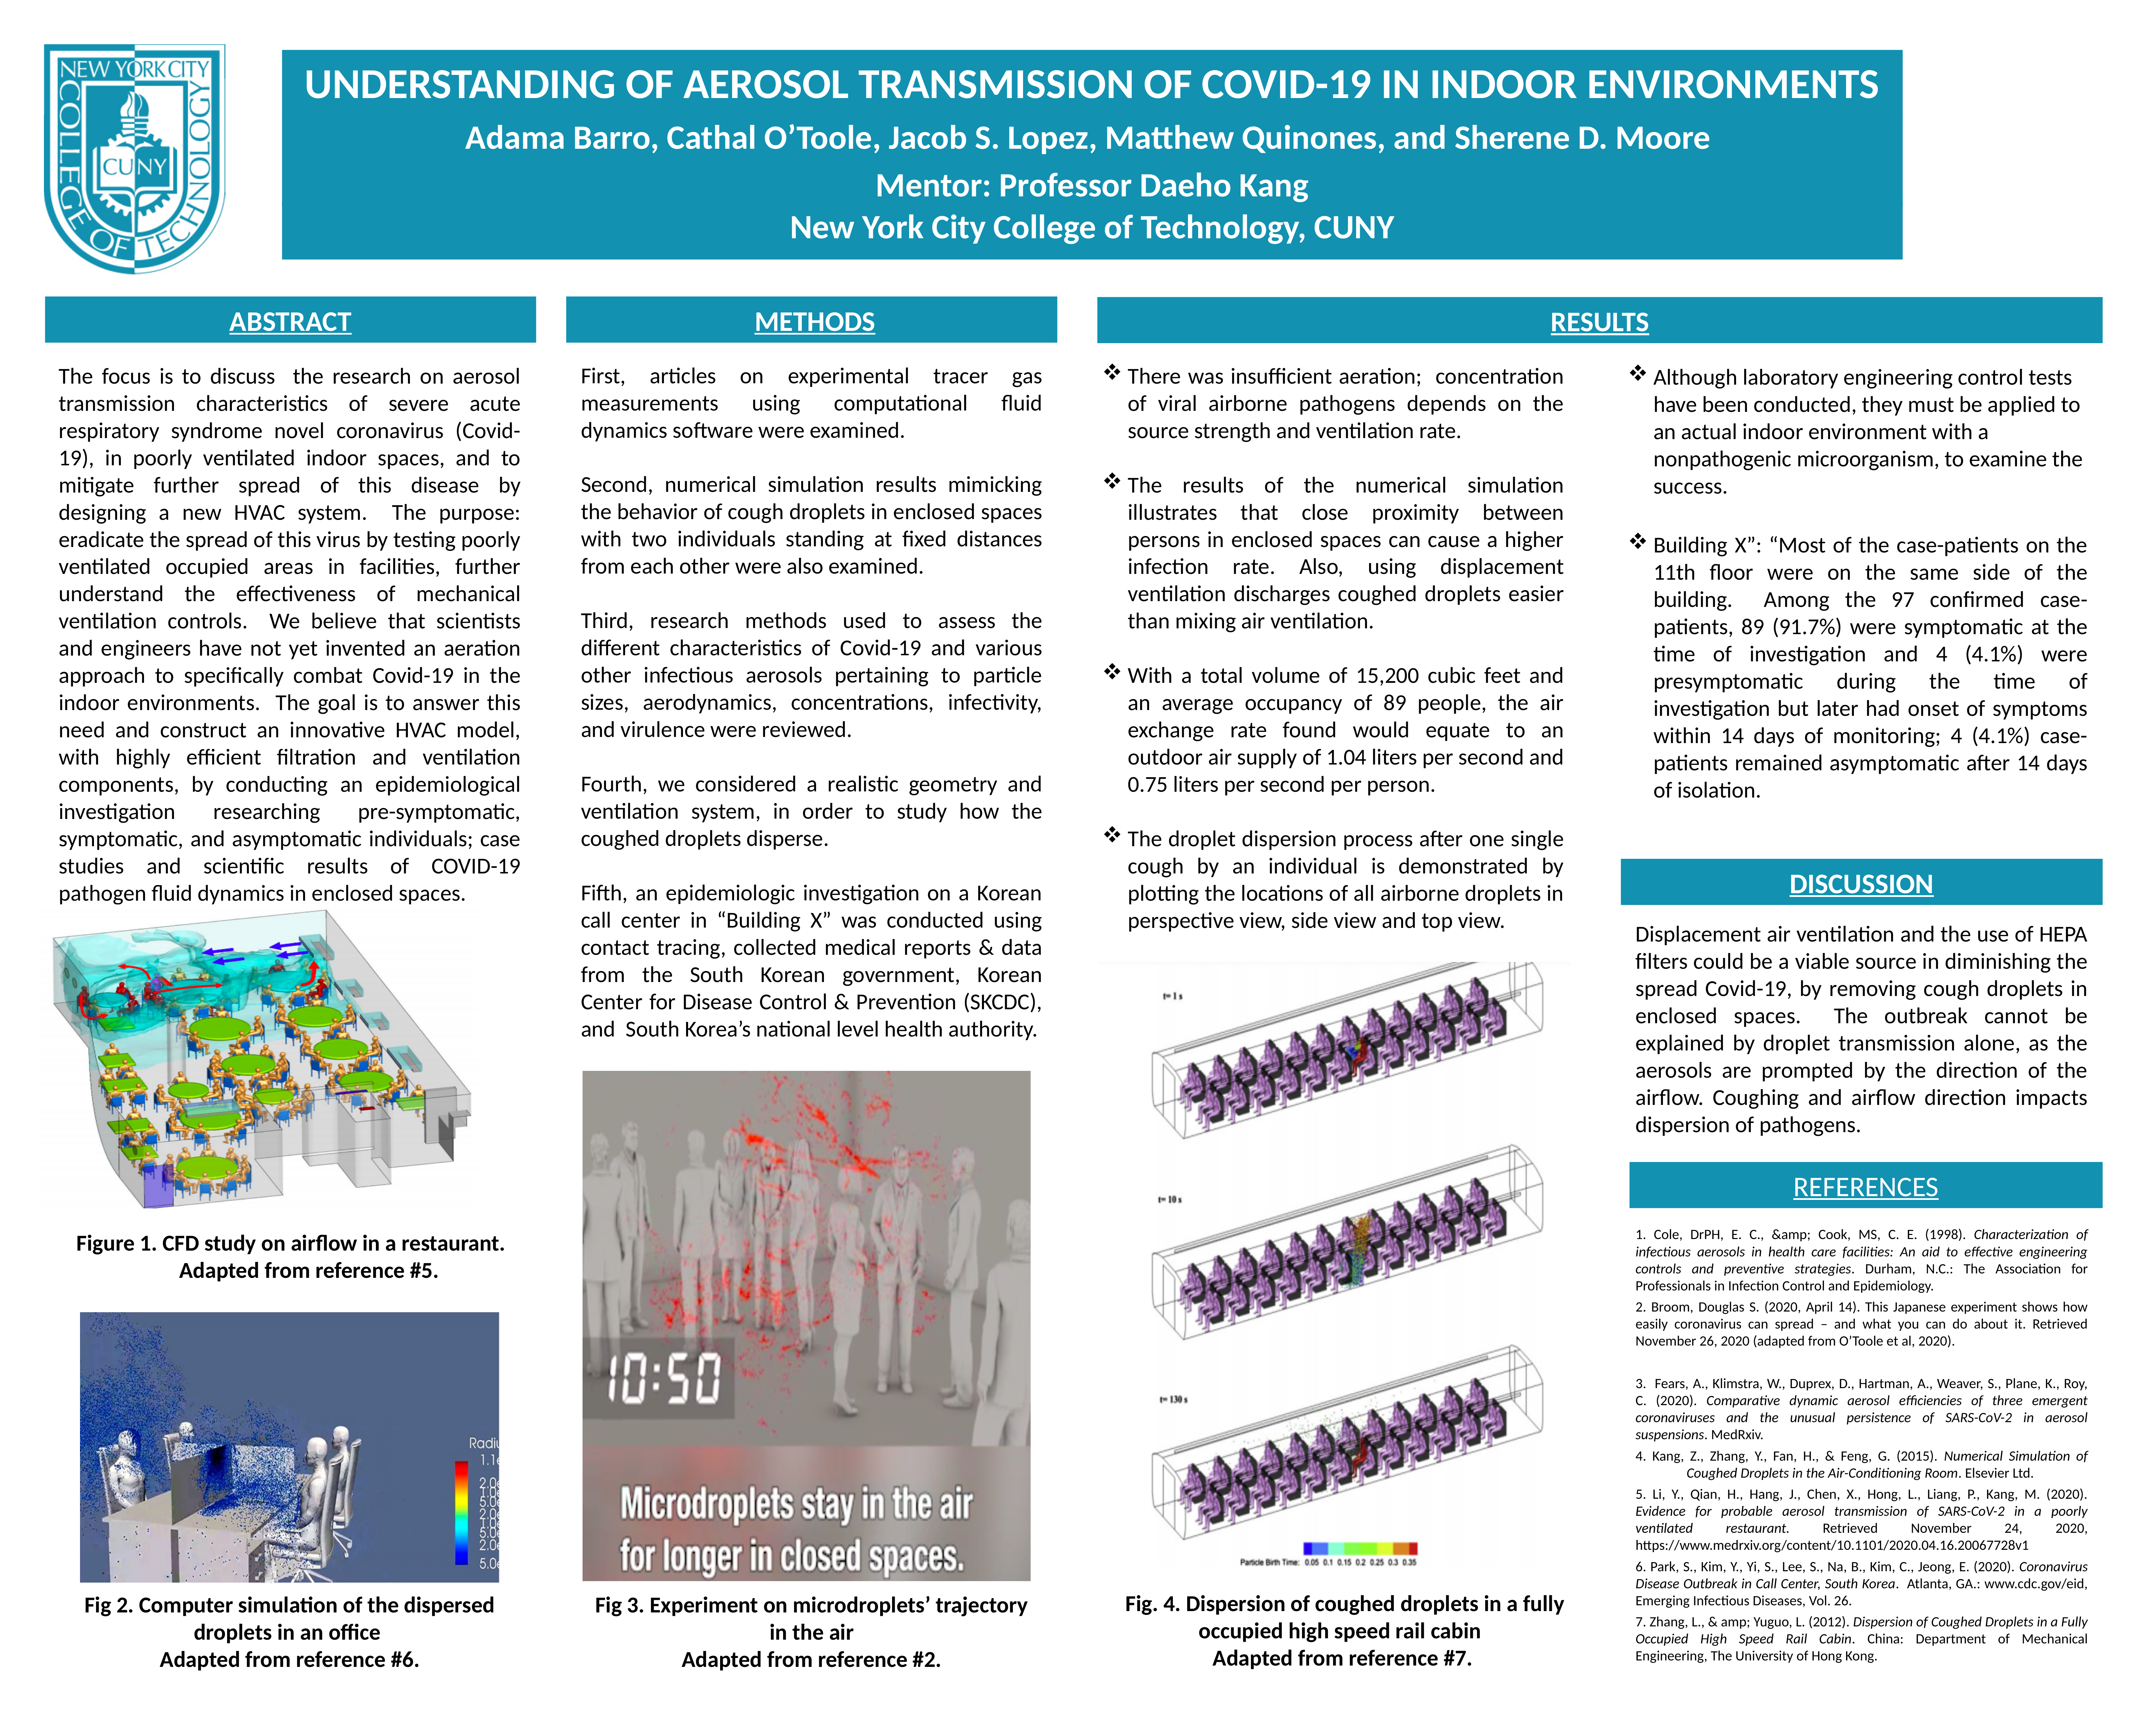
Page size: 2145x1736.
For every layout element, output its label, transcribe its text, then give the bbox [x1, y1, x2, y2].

list 1. Cole, DrPH, E. C., &amp; Cook, MS, C. E. (1998). Characterization of infectious aerosols in health care facilities: An aid to effective engineering controls and preventive strategies. Durham, N.C.: The Association for Professionals in Infection Control and Epidemiology. 2. Broom, Douglas S. (2020, April 14). This Japanese experiment shows how easily coronavirus can spread – and what you can do about it. Retrieved November 26, 2020 (adapted from O’Toole et al, 2020). 3. Fears, A., Klimstra, W., Duprex, D., Hartman, A., Weaver, S., Plane, K., Roy, C. (2020). Comparative dynamic aerosol efficiencies of three emergent coronaviruses and the unusual persistence of SARS-CoV-2 in aerosol suspensions. MedRxiv. 4. Kang, Z., Zhang, Y., Fan, H., & Feng, G. (2015). Numerical Simulation of Coughed Droplets in the Air-Conditioning Room. Elsevier Ltd. 5. Li, Y., Qian, H., Hang, J., Chen, X., Hong, L., Liang, P., Kang, M. (2020). Evidence for probable aerosol transmission of SARS-CoV-2 in a poorly ventilated restaurant. Retrieved November 24, 2020, https://www.medrxiv.org/content/10.1101/2020.04.16.20067728v1 6. Park, S., Kim, Y., Yi, S., Lee, S., Na, B., Kim, C., Jeong, E. (2020). Coronavirus Disease Outbreak in Call Center, South Korea. Atlanta, GA.: www.cdc.gov/eid, Emerging Infectious Diseases, Vol. 26. 7. Zhang, L., & amp; Yuguo, L. (2012). Dispersion of Coughed Droplets in a Fully Occupied High Speed Rail Cabin. China: Department of Mechanical Engineering, The University of Hong Kong. [1621, 1210, 2103, 1683]
text_box Figure 1. CFD study on airflow in a restaurant. Adapted from reference #5. [69, 1225, 513, 1285]
picture [80, 1312, 500, 1584]
list RESULTS [1097, 297, 2103, 343]
text_box Fig 2. Computer simulation of the dispersed droplets in an office Adapted from reference #6. [64, 1587, 516, 1674]
picture [1098, 962, 1571, 1577]
text_box Fig. 4. Dispersion of coughed droplets in a fully occupied high speed rail cabin Adapted from reference #7. [1119, 1586, 1572, 1673]
list The focus is to discuss the research on aerosol transmission characteristics of severe acute respiratory syndrome novel coronavirus (Covid-19), in poorly ventilated indoor spaces, and to mitigate further spread of this disease by designing a new HVAC system. The purpose: eradicate the spread of this virus by testing poorly ventilated occupied areas in facilities, further understand the effectiveness of mechanical ventilation controls. We believe that scientists and engineers have not yet invented an aeration approach to specifically combat Covid-19 in the indoor environments. The goal is to answer this need and construct an innovative HVAC model, with highly efficient filtration and ventilation components, by conducting an epidemiological investigation researching pre-symptomatic, symptomatic, and asymptomatic individuals; case studies and scientific results of COVID-19 pathogen fluid dynamics in enclosed spaces. [44, 346, 536, 926]
list First, articles on experimental tracer gas measurements using computational fluid dynamics software were examined. Second, numerical simulation results mimicking the behavior of cough droplets in enclosed spaces with two individuals standing at fixed distances from each other were also examined. Third, research methods used to assess the different characteristics of Covid-19 and various other infectious aerosols pertaining to particle sizes, aerodynamics, concentrations, infectivity, and virulence were reviewed. Fourth, we considered a realistic geometry and ventilation system, in order to study how the coughed droplets disperse. Fifth, an epidemiologic investigation on a Korean call center in “Building X” was conducted using contact tracing, collected medical reports & data from the South Korean government, Korean Center for Disease Control & Prevention (SKCDC), and South Korea’s national level health authority. [566, 346, 1058, 1091]
list New York City College of Technology, CUNY [282, 207, 1903, 260]
list METHODS [566, 296, 1058, 343]
list DISCUSSION [1621, 859, 2103, 904]
list Adama Barro, Cathal O’Toole, Jacob S. Lopez, Matthew Quinones, and Sherene D. Moore Mentor: Professor Daeho Kang [282, 113, 1903, 207]
picture [44, 44, 225, 274]
text_box Although laboratory engineering control tests have been conducted, they must be applied to an actual indoor environment with a nonpathogenic microorganism, to examine the success. Building X”: “Most of the case-patients on the 11th floor were on the same side of the building. Among the 97 confirmed case-patients, 89 (91.7%) were symptomatic at the time of investigation and 4 (4.1%) were presymptomatic during the time of investigation but later had onset of symptoms within 14 days of monitoring; 4 (4.1%) case-patients remained asymptomatic after 14 days of isolation. [1613, 348, 2103, 817]
picture [583, 1071, 1031, 1581]
list Displacement air ventilation and the use of HEPA filters could be a viable source in diminishing the spread Covid-19, by removing cough droplets in enclosed spaces. The outbreak cannot be explained by droplet transmission alone, as the aerosols are prompted by the direction of the airflow. Coughing and airflow direction impacts dispersion of pathogens. [1621, 904, 2103, 1154]
list ABSTRACT [45, 296, 536, 343]
list REFERENCES [1630, 1162, 2103, 1208]
picture [39, 904, 483, 1215]
text_box Fig 3. Experiment on microdroplets’ trajectory in the air Adapted from reference #2. [585, 1587, 1038, 1674]
list UNDERSTANDING OF AEROSOL TRANSMISSION OF COVID-19 IN INDOOR ENVIRONMENTS [282, 50, 1903, 113]
list There was insufficient aeration; concentration of viral airborne pathogens depends on the source strength and ventilation rate. The results of the numerical simulation illustrates that close proximity between persons in enclosed spaces can cause a higher infection rate. Also, using displacement ventilation discharges coughed droplets easier than mixing air ventilation. With a total volume of 15,200 cubic feet and an average occupancy of 89 people, the air exchange rate found would equate to an outdoor air supply of 1.04 liters per second and 0.75 liters per second per person. The droplet dispersion process after one single cough by an individual is demonstrated by plotting the locations of all airborne droplets in perspective view, side view and top view. [1087, 346, 1579, 953]
